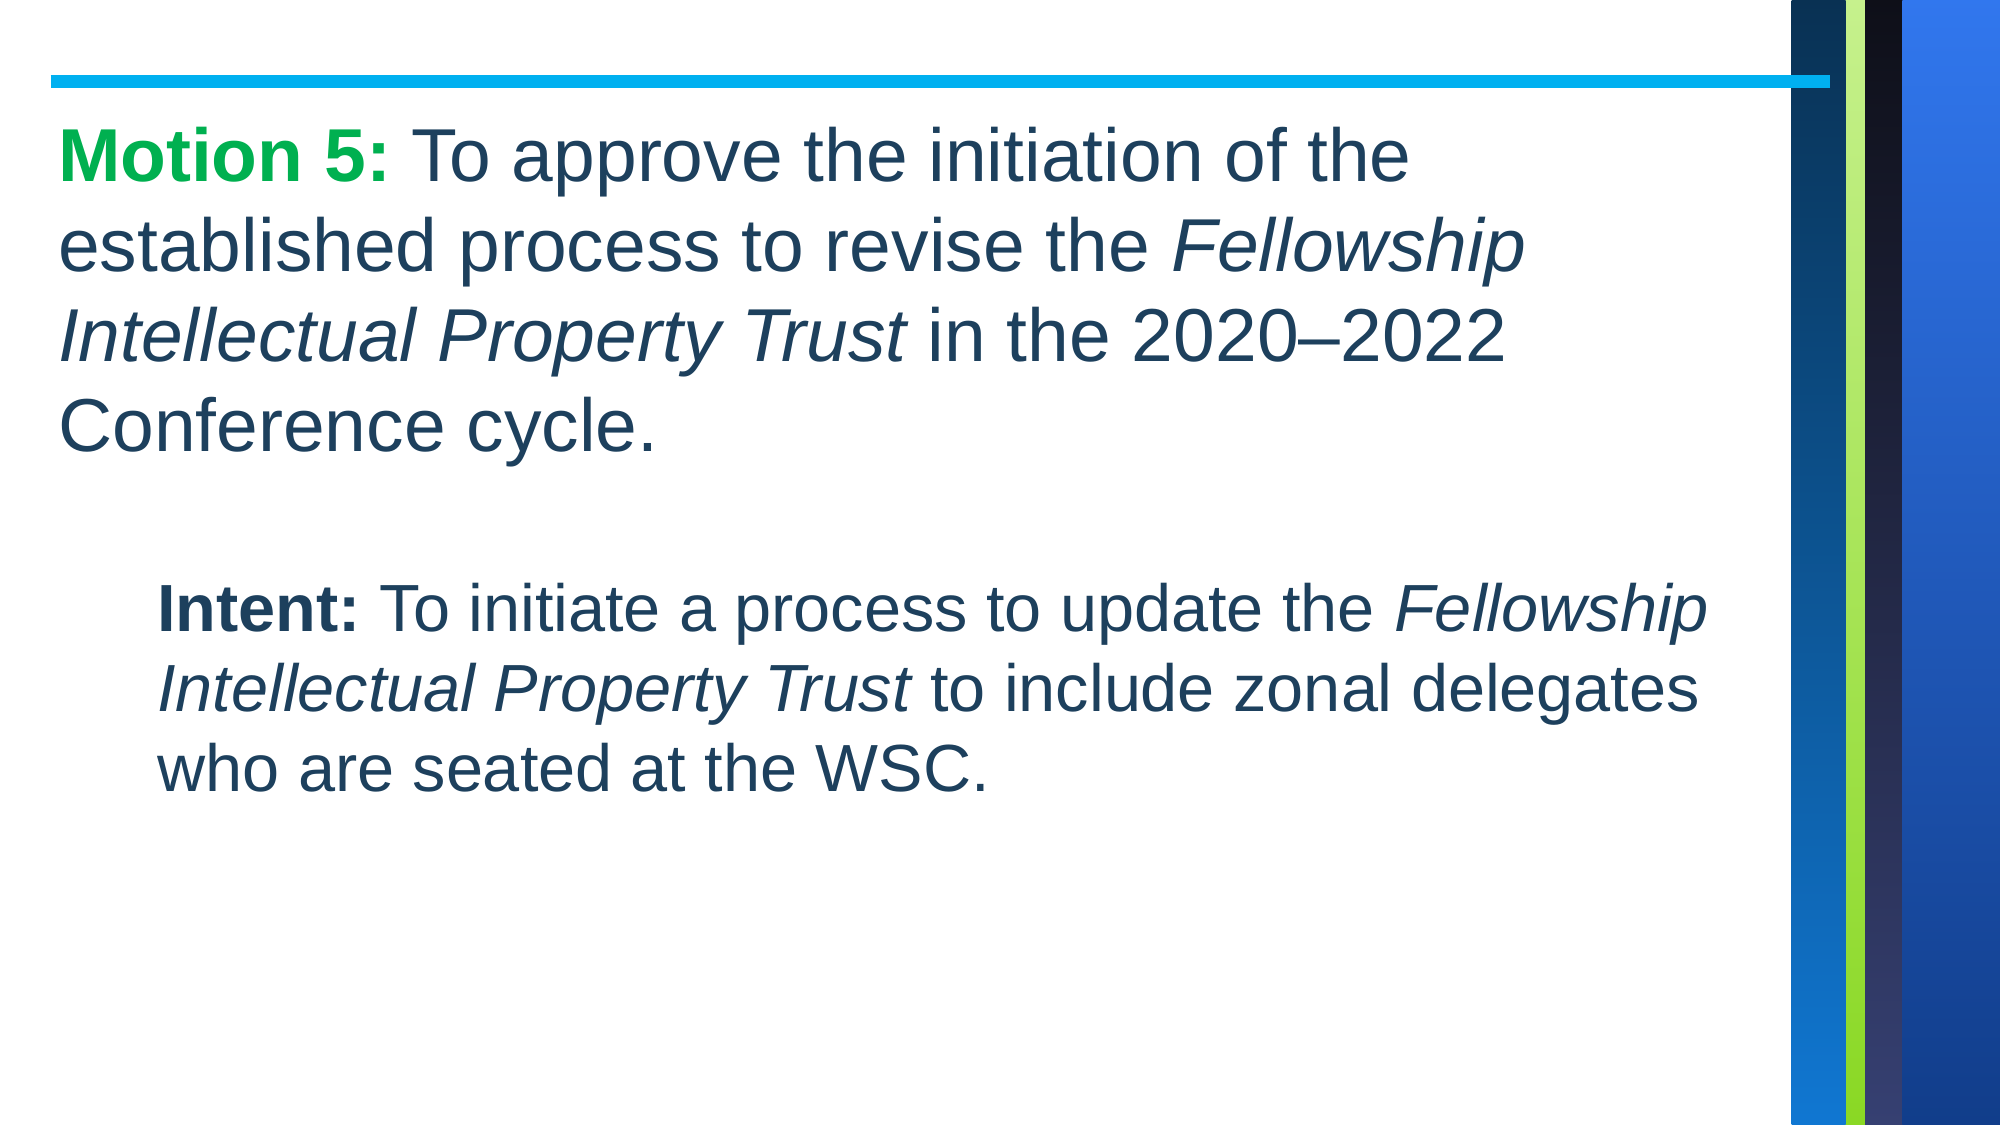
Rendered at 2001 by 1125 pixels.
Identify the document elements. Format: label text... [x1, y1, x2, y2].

text_box Intent: To initiate a process to update the Fellowship Intellectual Property Trust to include zonal delegates who are seated at the WSC. [142, 557, 1734, 813]
text_box Motion 5: To approve the initiation of the established process to revise the Fellowship Intellectual Property Trust in the 2020–2022 Conference cycle. [52, 100, 1774, 371]
